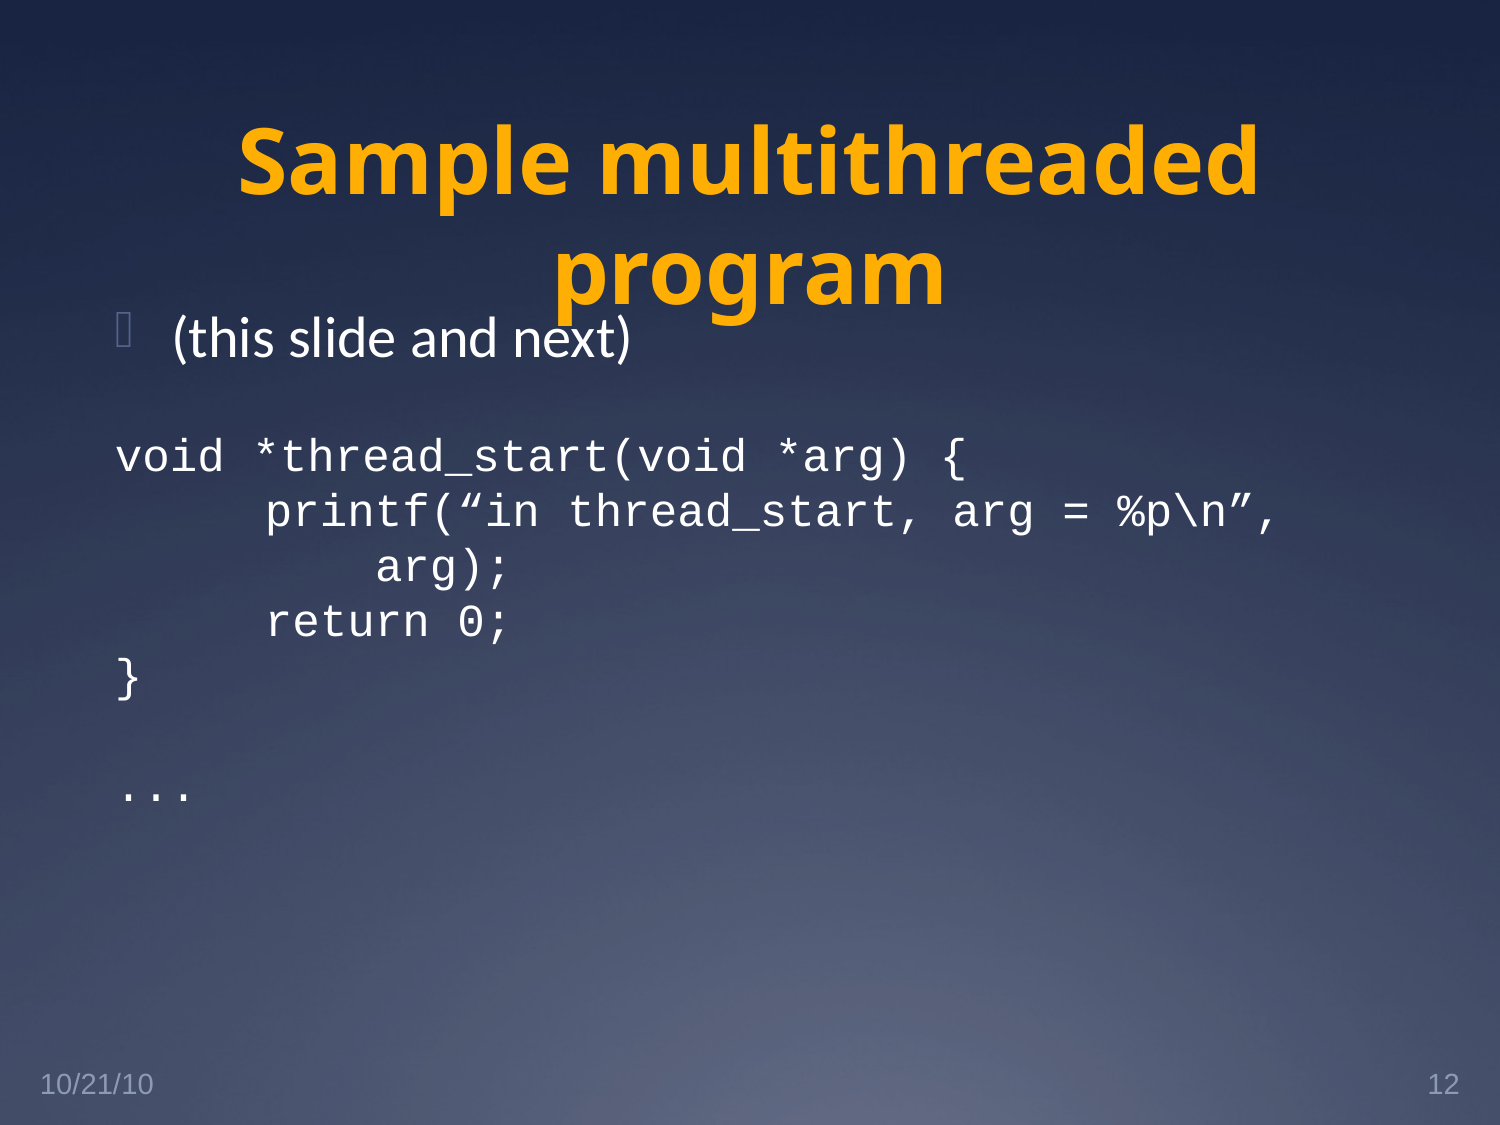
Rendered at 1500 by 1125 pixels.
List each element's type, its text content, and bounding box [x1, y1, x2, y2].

list (this slide and next) void *thread_start(void *arg) { printf(“in thread_start, arg = %p\n”, arg); return 0; } ... [99, 299, 1400, 1005]
title Sample multithreaded program [37, 95, 1463, 225]
slide_number 12 [1374, 1052, 1475, 1113]
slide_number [24, 1052, 288, 1113]
